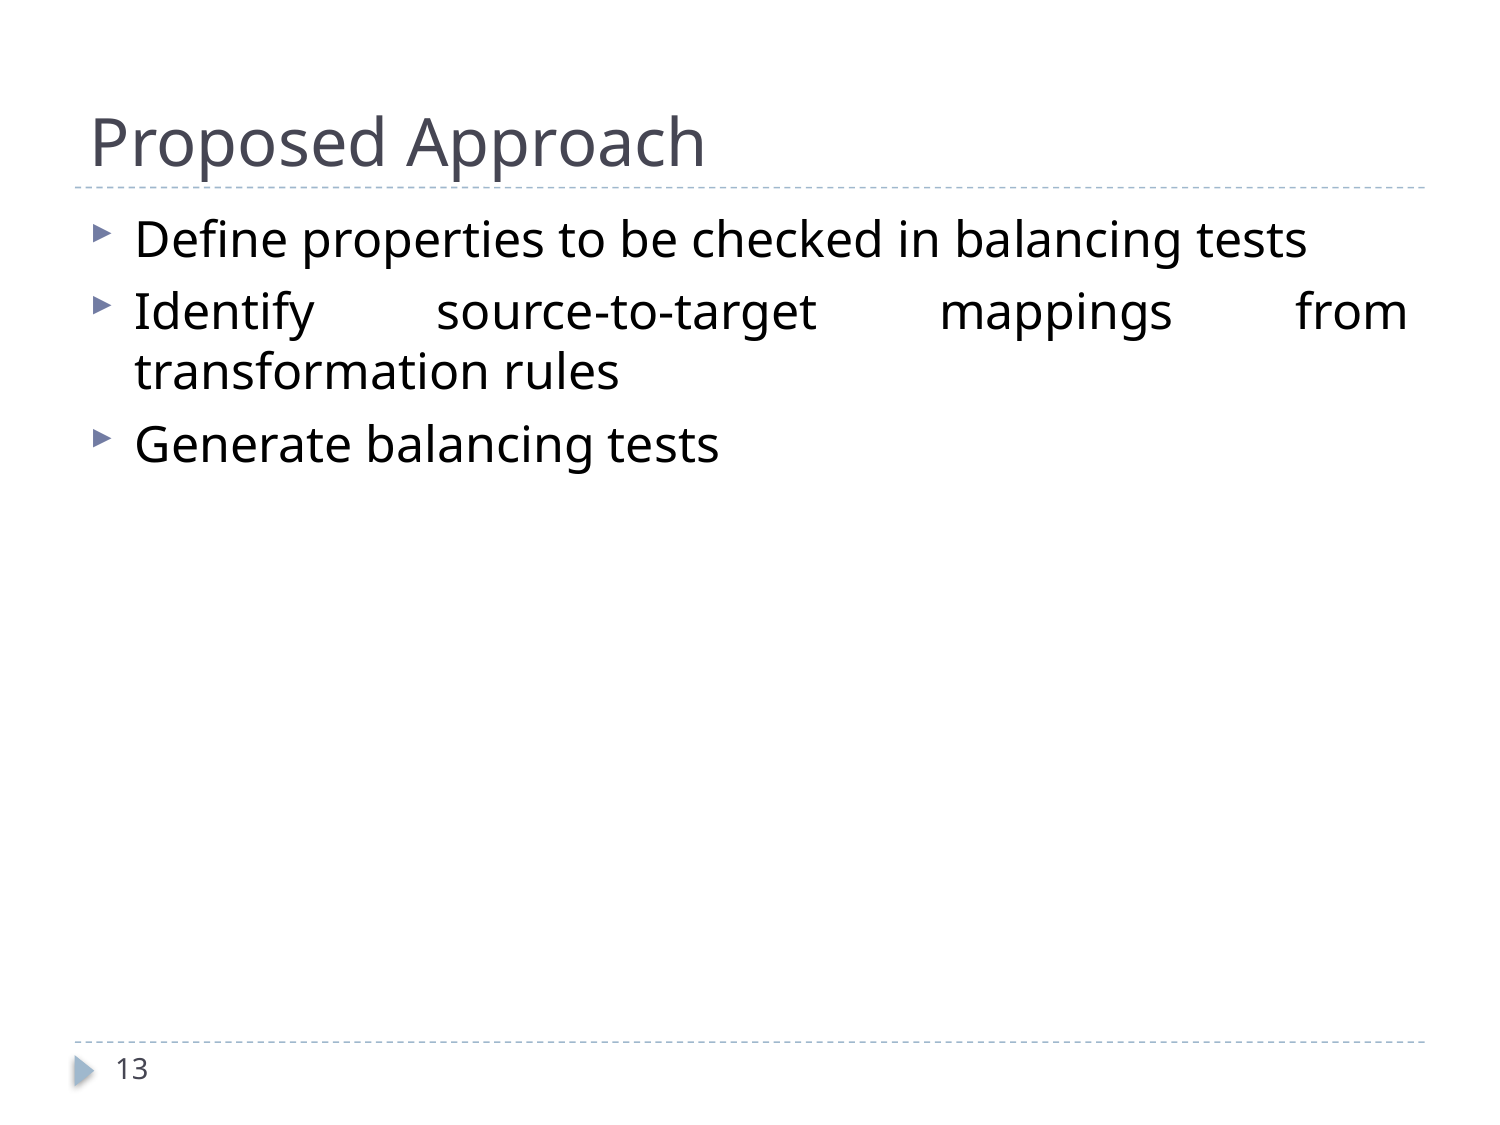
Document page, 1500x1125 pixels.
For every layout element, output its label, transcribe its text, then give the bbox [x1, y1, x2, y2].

list Define properties to be checked in balancing tests Identify source-to-target mappings from transformation rules Generate balancing tests [75, 200, 1425, 1010]
title Proposed Approach [75, 24, 1425, 188]
slide_number 13 [100, 1042, 426, 1103]
